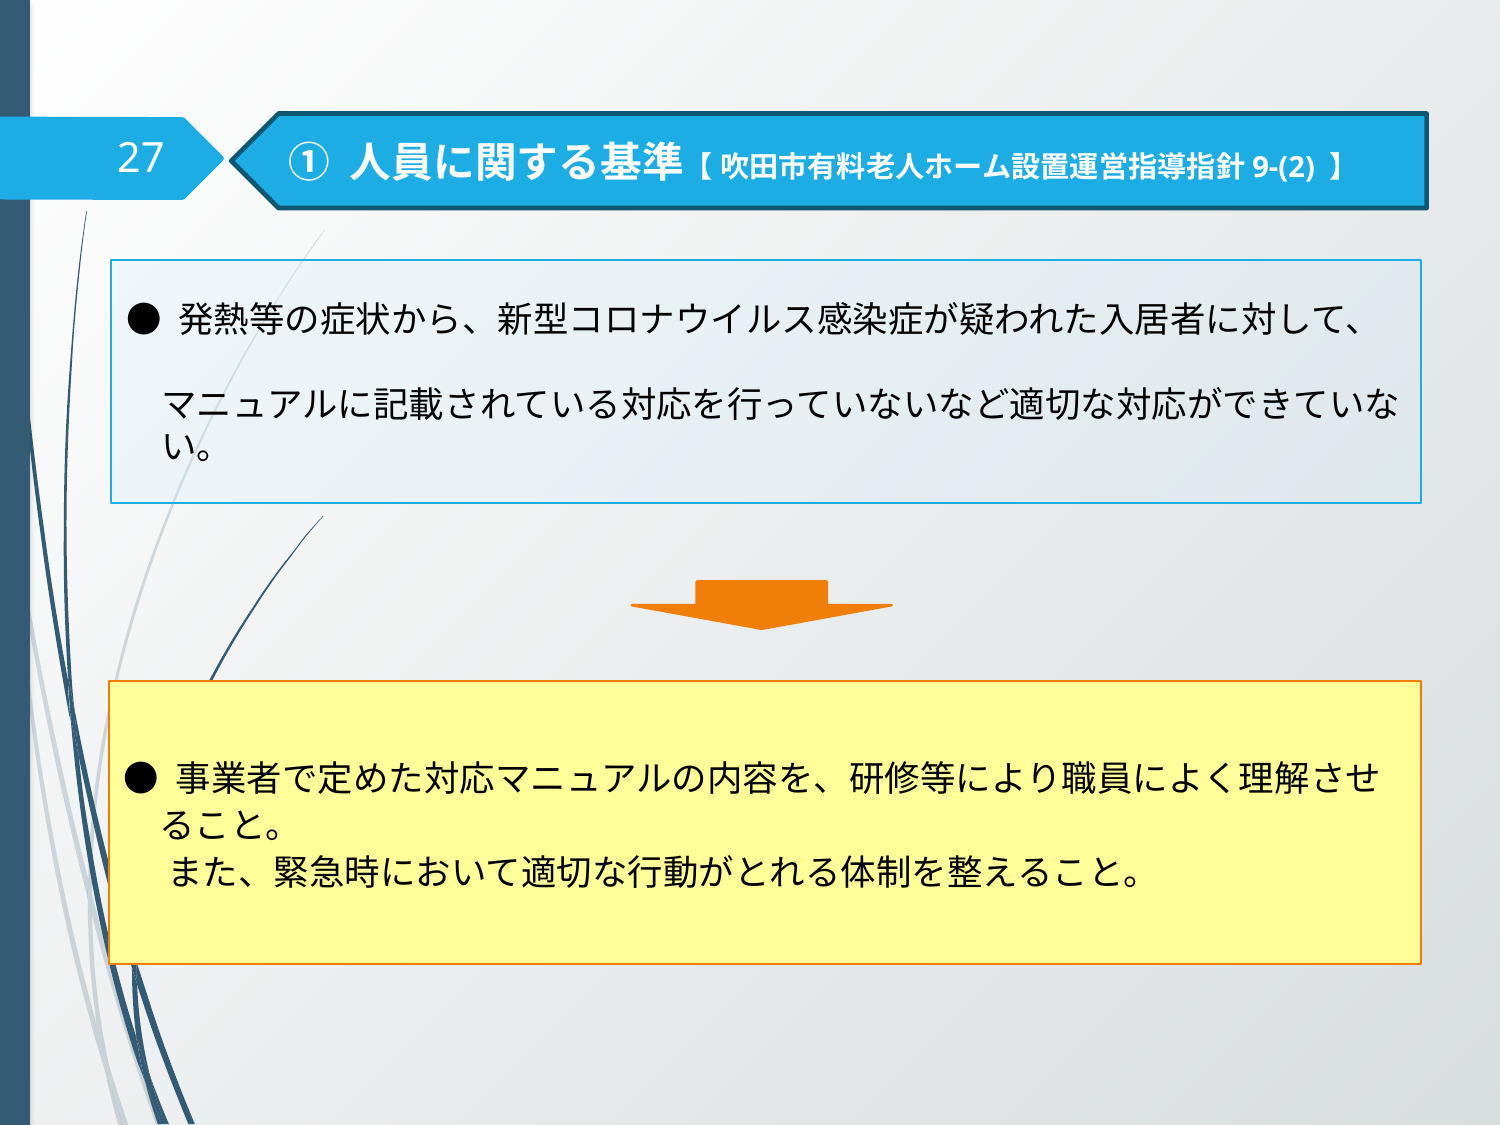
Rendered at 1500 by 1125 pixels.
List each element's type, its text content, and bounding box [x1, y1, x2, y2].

text_box ① 人員に関する基準【 吹田市有料老人ホーム設置運営指導指針9-(2) 】 [230, 112, 1428, 210]
slide_number 27 [83, 129, 180, 190]
text_box ● 発熱等の症状から、新型コロナウイルス感染症が疑われた入居者に対して、 マニュアルに記載されている対応を行っていないなど適切な対応ができていな い。 [110, 259, 1422, 504]
text_box ● 事業者で定めた対応マニュアルの内容を、研修等により職員によく理解させ ること。 また、緊急時において適切な行動がとれる体制を整えること。 [108, 680, 1422, 965]
text_box [630, 580, 893, 631]
